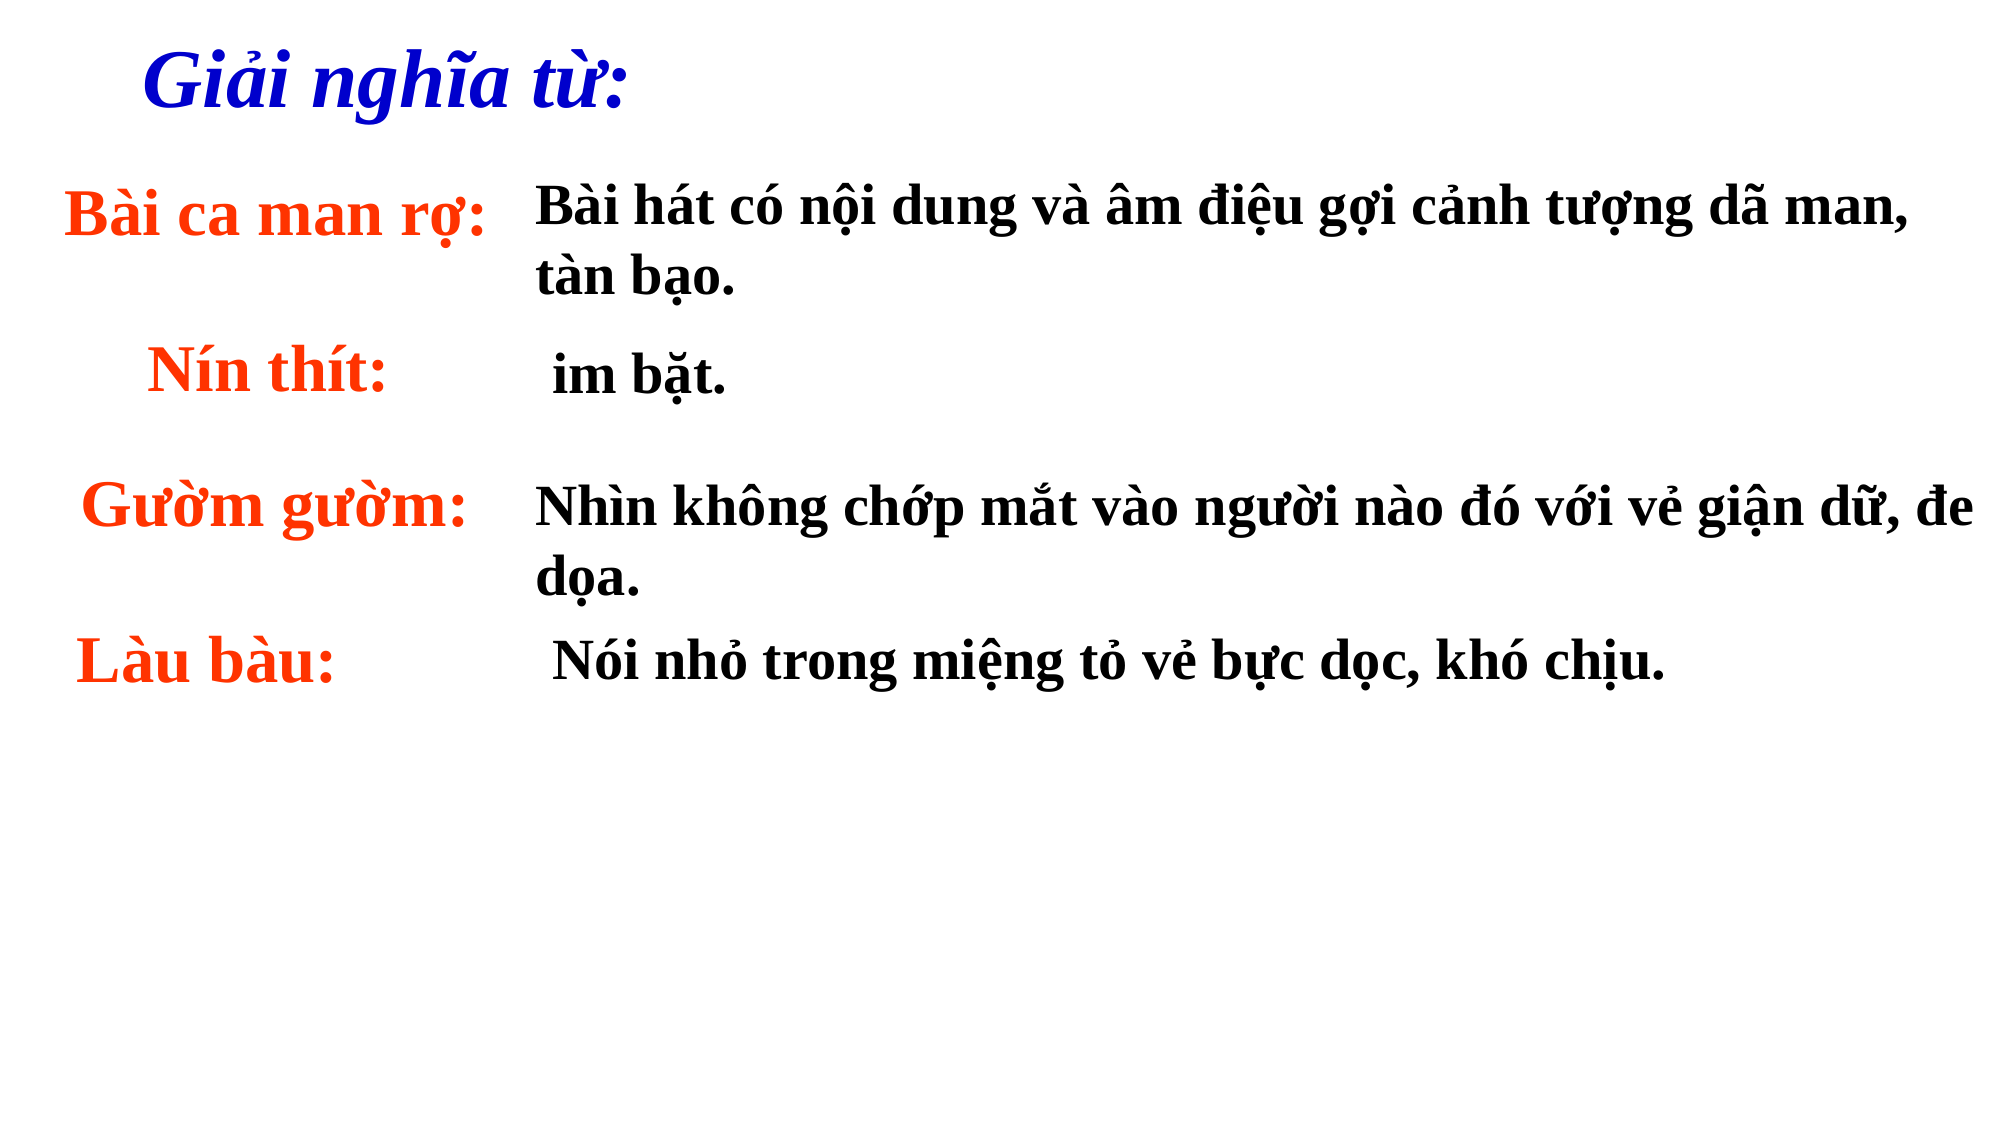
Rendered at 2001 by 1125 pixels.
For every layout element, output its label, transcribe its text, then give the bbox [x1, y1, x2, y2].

text_box Nín thít: [65, 317, 500, 413]
text_box Giải nghĩa từ: [128, 16, 1013, 161]
text_box Nhìn không chớp mắt vào người nào đó với vẻ giận dữ, đe dọa. [520, 459, 2000, 615]
text_box Làu bàu: [45, 608, 446, 704]
text_box Gườm gườm: [65, 452, 521, 548]
text_box Nói nhỏ trong miệng tỏ vẻ bực dọc, khó chịu. [537, 613, 1950, 699]
text_box Bài ca man rợ: [50, 161, 520, 257]
text_box Bài hát có nội dung và âm điệu gợi cảnh tượng dã man, tàn bạo. [520, 159, 2000, 314]
text_box im bặt. [537, 327, 1643, 413]
